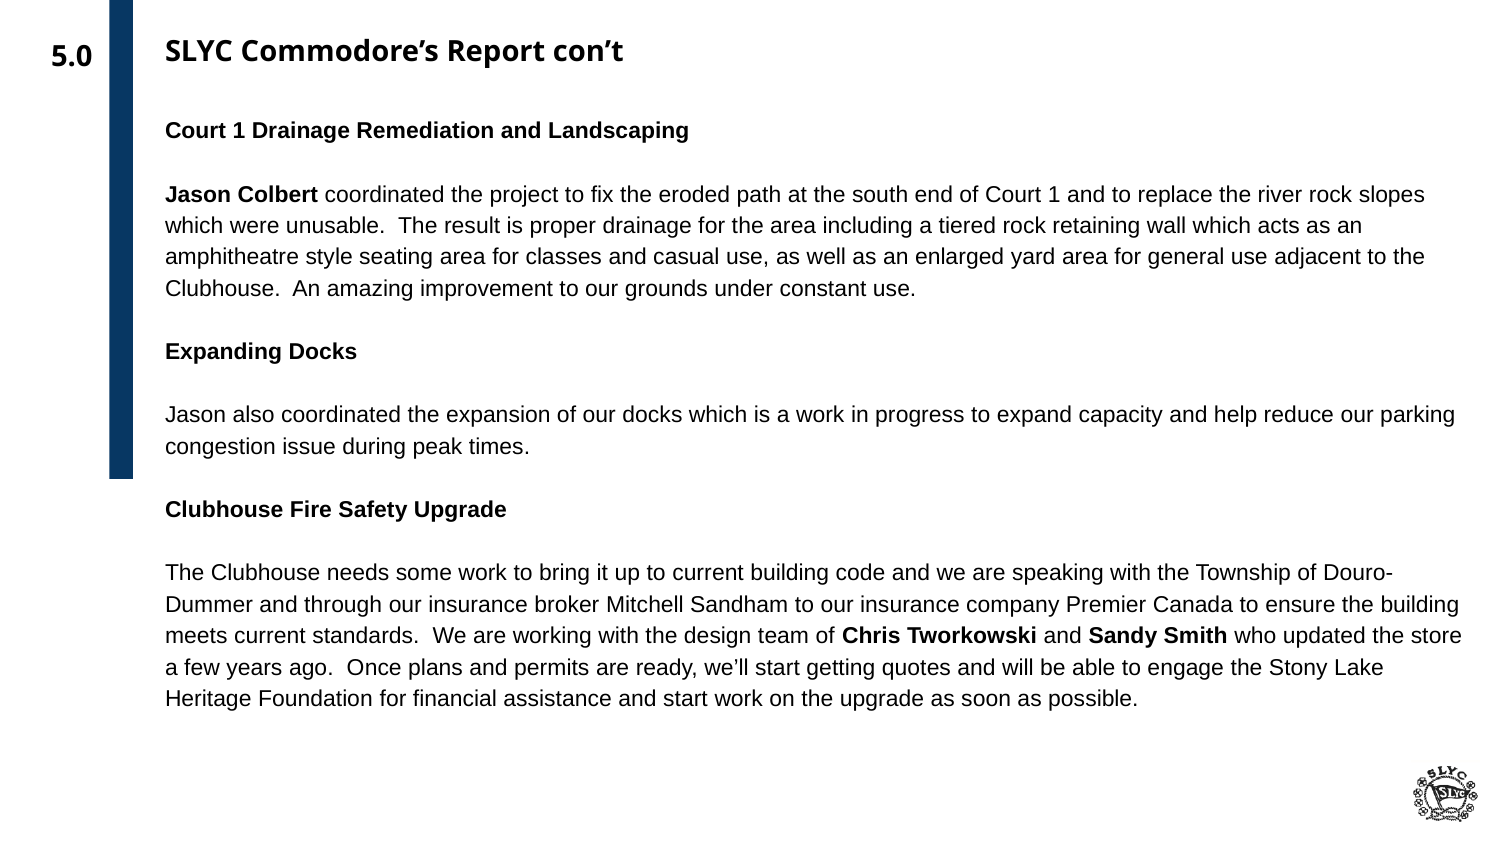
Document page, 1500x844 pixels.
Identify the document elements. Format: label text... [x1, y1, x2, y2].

picture [1411, 760, 1480, 824]
title SLYC Commodore’s Report con’t [186, 21, 782, 110]
text_box 5.0 [36, 21, 186, 110]
subtitle Court 1 Drainage Remediation and Landscaping Jason Colbert coordinated the project to fix the eroded path at the south end of Court 1 and to replace the river rock slopes which were unusable. The result is proper drainage for the area including a tiered rock retaining wall which acts as an amphitheatre style seating area for classes and casual use, as well as an enlarged yard area for general use adjacent to the Clubhouse. An amazing improvement to our grounds under constant use. Expanding Docks Jason also coordinated the expansion of our docks which is a work in progress to expand capacity and help reduce our parking congestion issue during peak times. Clubhouse Fire Safety Upgrade The Clubhouse needs some work to bring it up to current building code and we are speaking with the Township of Douro-Dummer and through our insurance broker Mitchell Sandham to our insurance company Premier Canada to ensure the building meets current standards. We are working with the design team of Chris Tworkowski and Sandy Smith who updated the store a few years ago. Once plans and permits are ready, we’ll start getting quotes and will be able to engage the Stony Lake Heritage Foundation for financial assistance and start work on the upgrade as soon as possible. [150, 96, 1481, 582]
